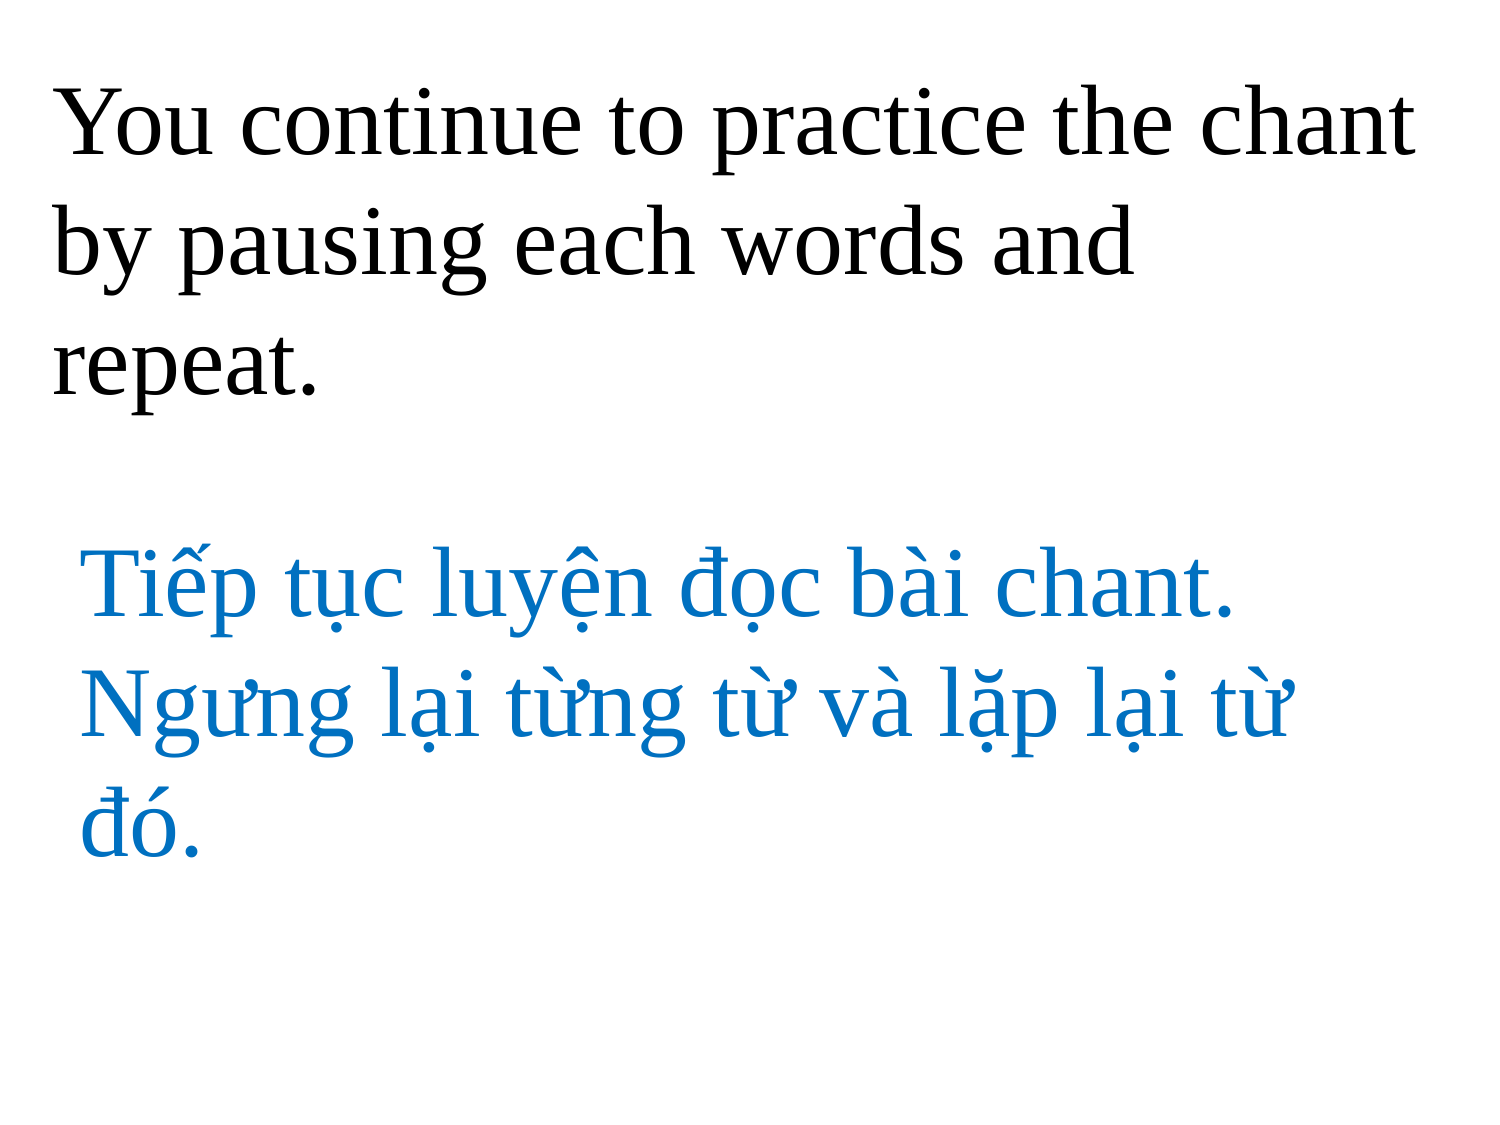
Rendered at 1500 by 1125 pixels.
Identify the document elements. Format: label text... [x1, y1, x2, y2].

text_box Tiếp tục luyện đọc bài chant. Ngưng lại từng từ và lặp lại từ đó. [64, 509, 1440, 884]
list You continue to practice the chant by pausing each words and repeat. [37, 50, 1438, 423]
